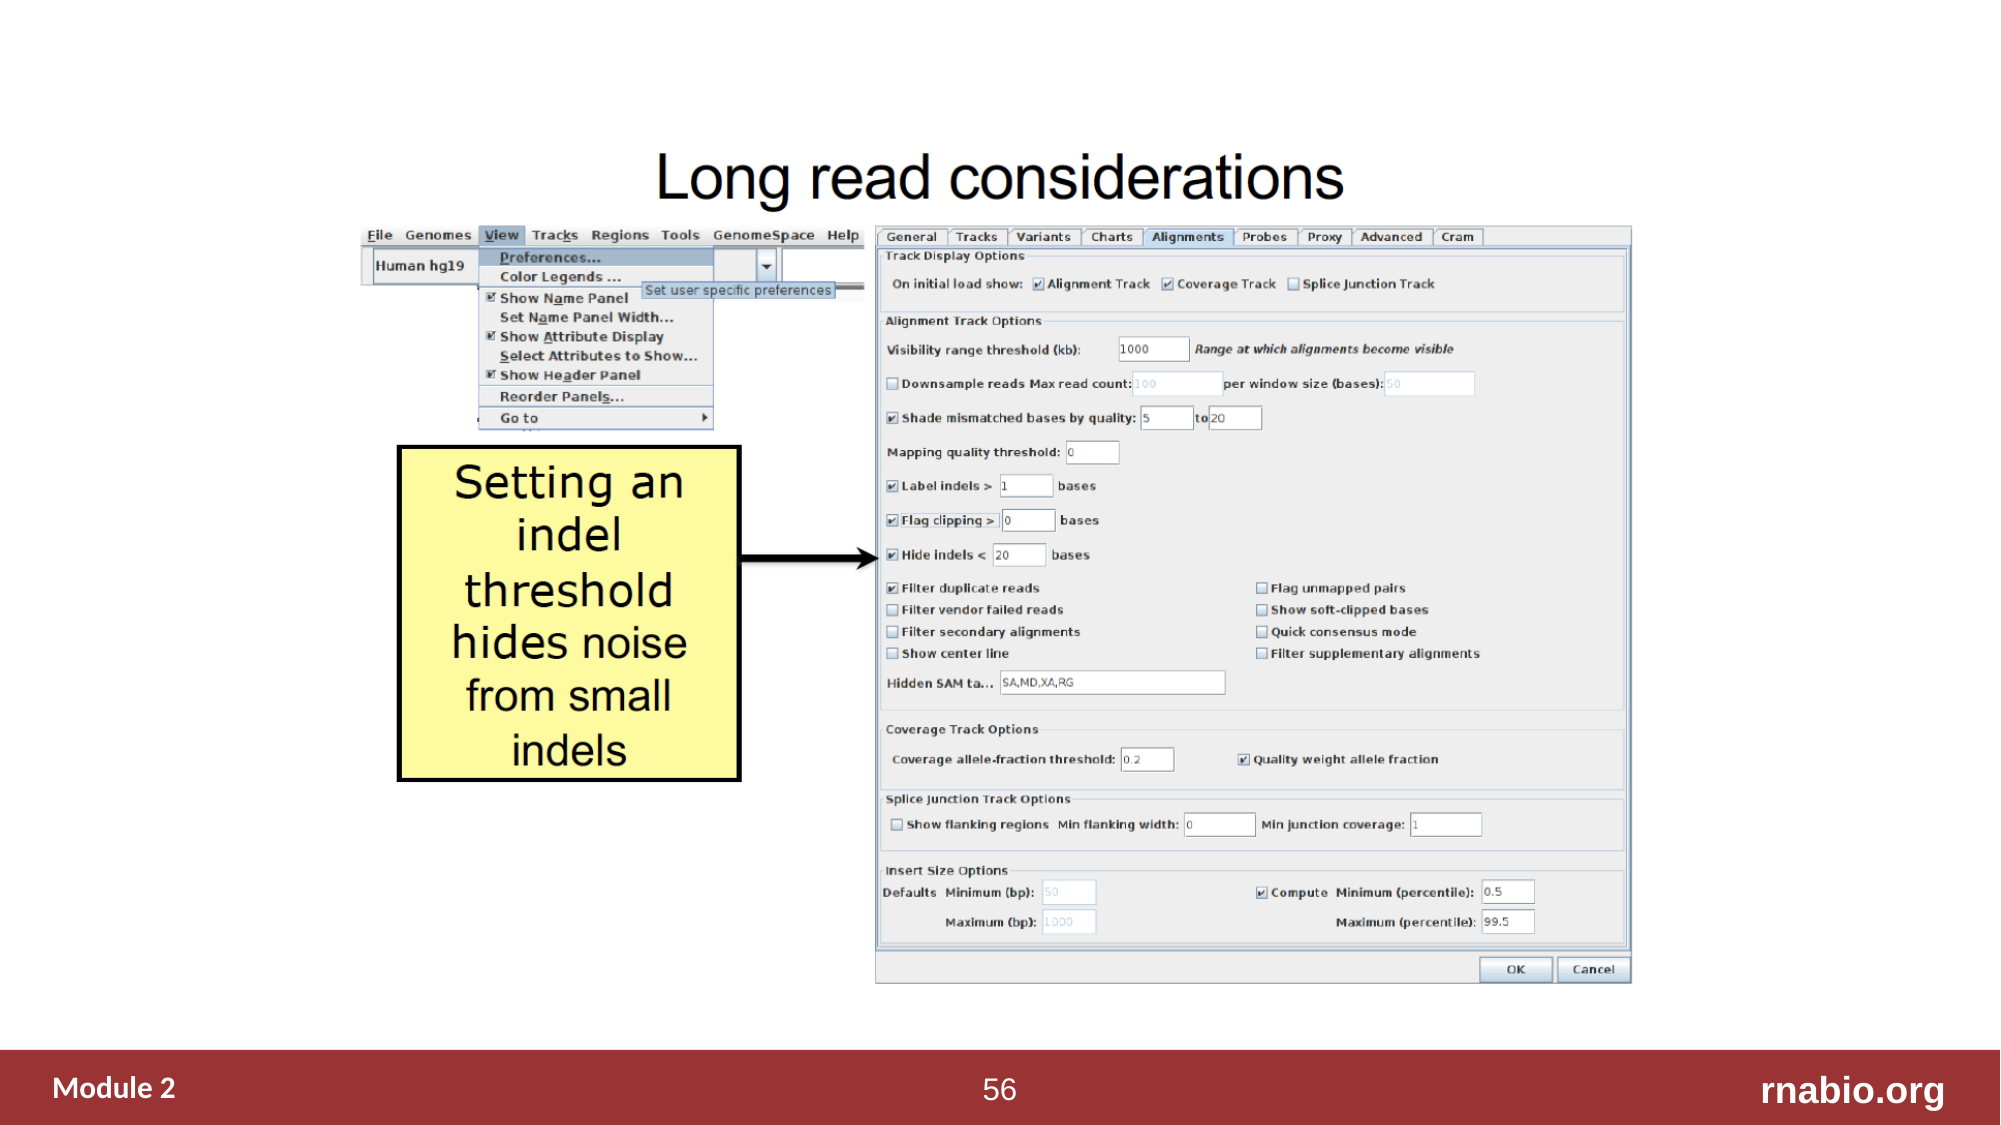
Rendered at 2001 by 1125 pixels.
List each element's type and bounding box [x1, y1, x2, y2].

list [342, 89, 1658, 991]
